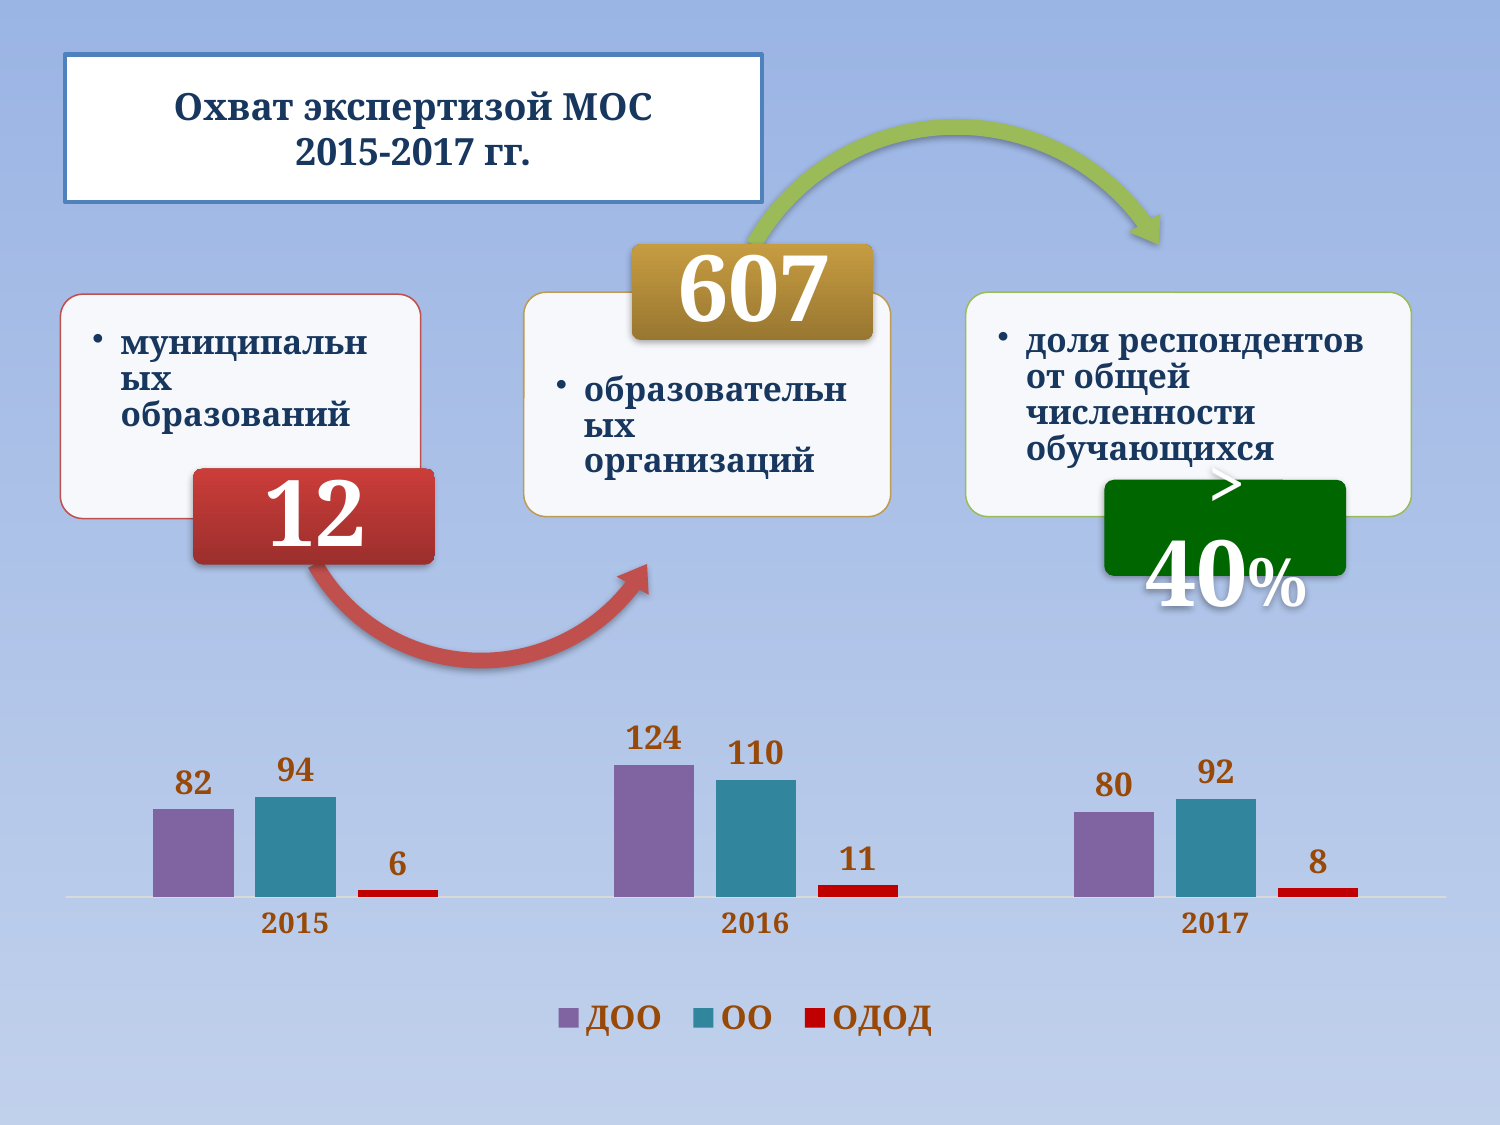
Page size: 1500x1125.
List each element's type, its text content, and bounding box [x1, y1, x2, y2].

text_box [63, 52, 764, 173]
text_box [0, 175, 1500, 634]
text_box Охват экспертизой МОС 2015-2017 гг. [123, 75, 703, 173]
chart [52, 715, 1448, 1048]
